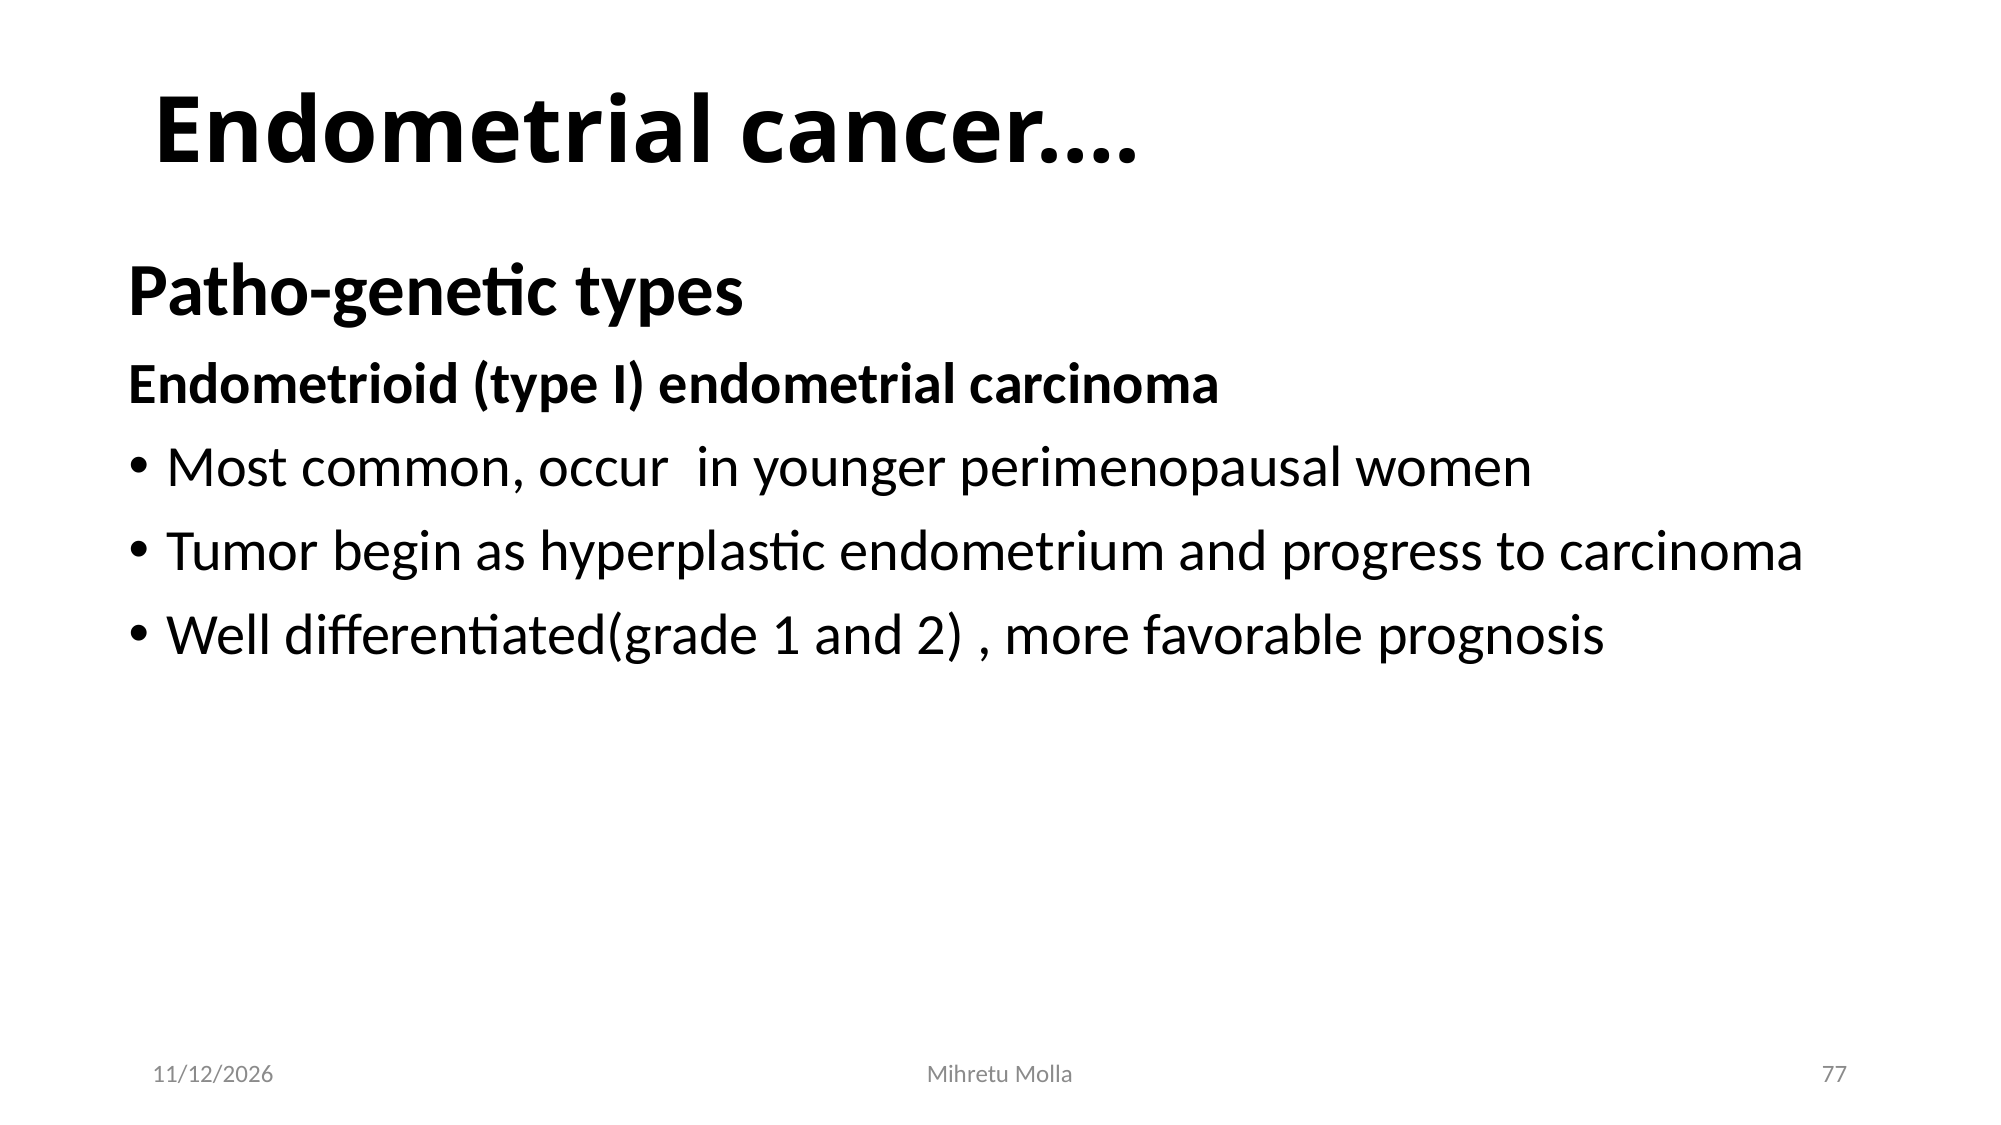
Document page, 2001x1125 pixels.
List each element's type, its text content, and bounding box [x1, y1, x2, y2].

footer Mihretu Molla [662, 1042, 1338, 1103]
title Endometrial cancer…. [137, 59, 1863, 207]
list Patho-genetic types Endometrioid (type I) endometrial carcinoma Most common, occur in younger perimenopausal women Tumor begin as hyperplastic endometrium and progress to carcinoma Well differentiated(grade 1 and 2) , more favorable prognosis [113, 243, 1886, 1094]
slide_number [137, 1042, 588, 1103]
slide_number 77 [1412, 1042, 1863, 1103]
